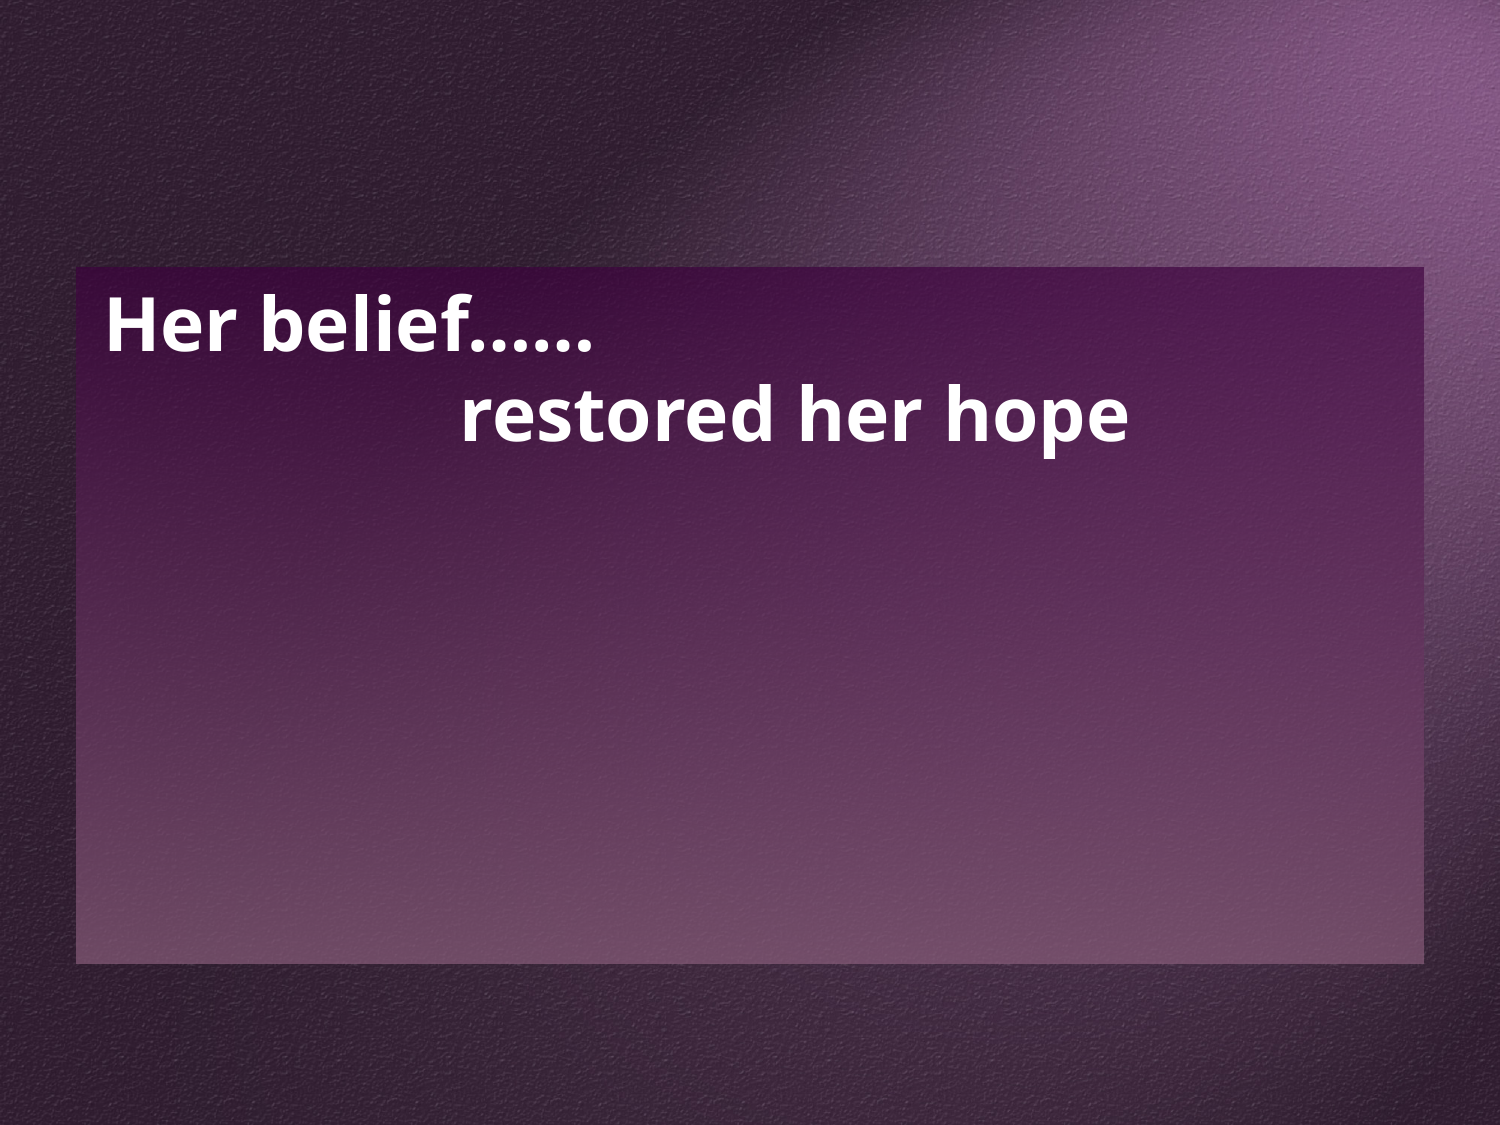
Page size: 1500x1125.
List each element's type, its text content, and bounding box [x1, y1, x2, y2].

picture [0, 0, 1500, 1125]
list Her belief…… restored her hope [88, 268, 1412, 1000]
